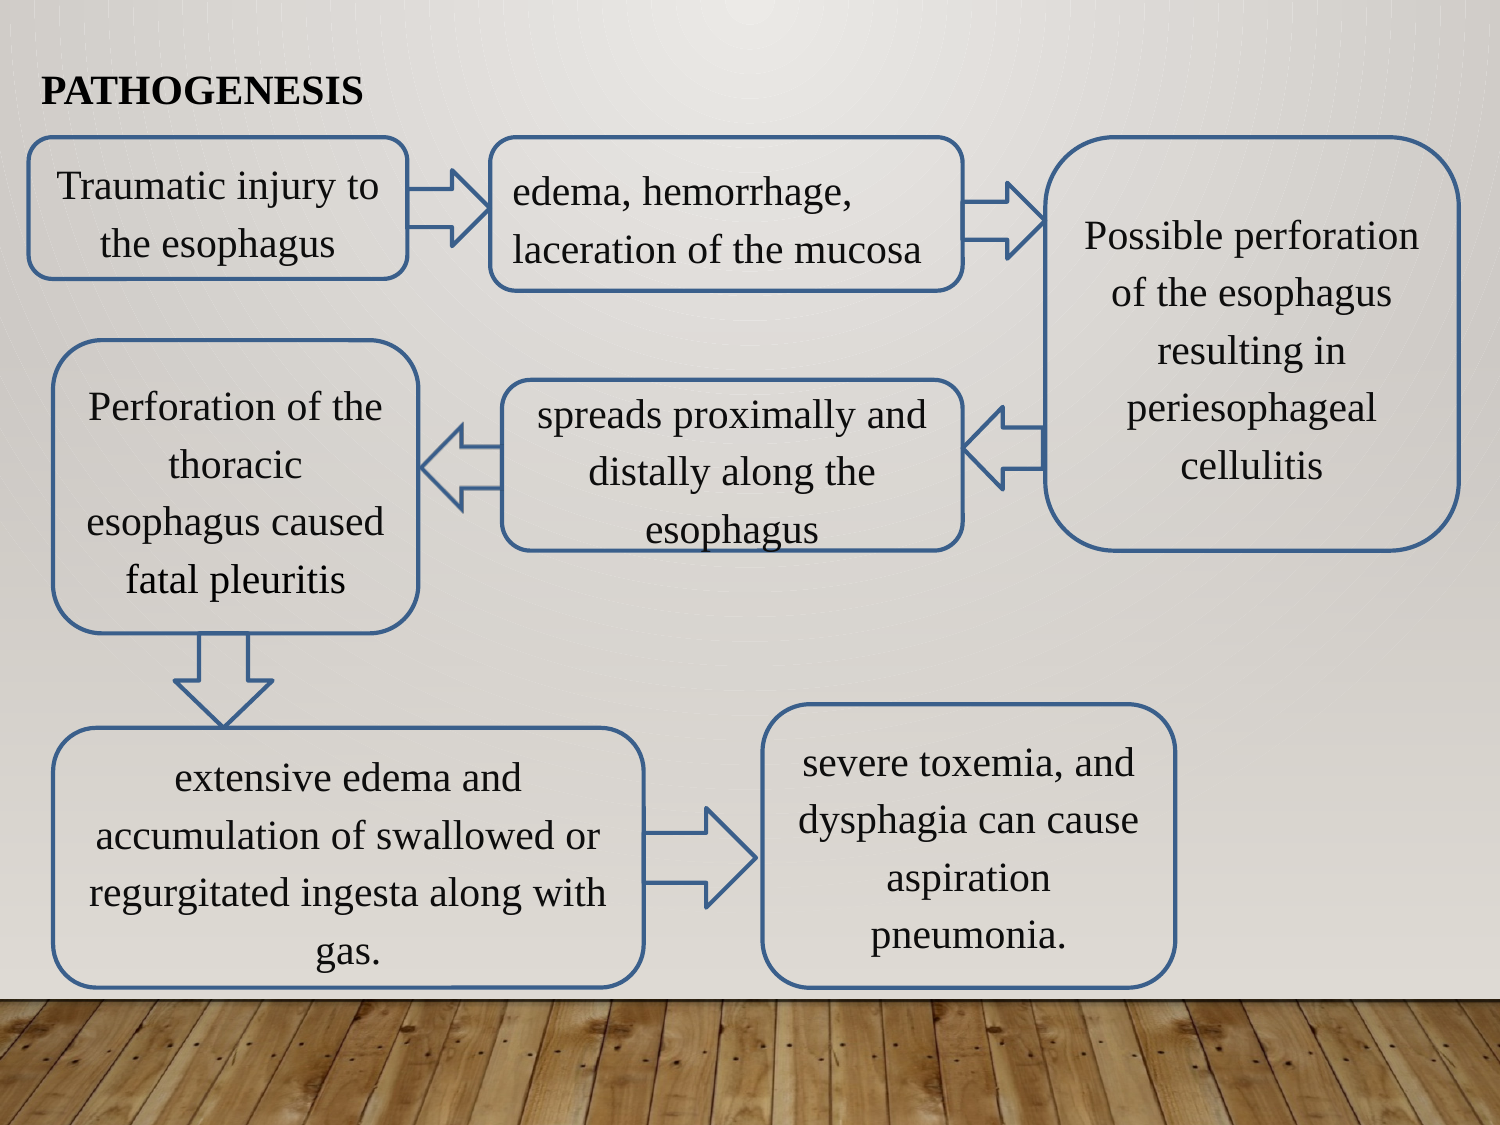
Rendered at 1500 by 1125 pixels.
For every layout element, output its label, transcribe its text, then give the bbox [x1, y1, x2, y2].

text_box [174, 633, 273, 727]
text_box [643, 807, 756, 908]
text_box Perforation of the thoracic esophagus caused fatal pleuritis [52, 340, 419, 634]
picture [0, 999, 1500, 1125]
picture [418, 421, 504, 514]
text_box [962, 182, 1045, 259]
text_box PATHOGENESIS [26, 30, 380, 121]
text_box [407, 170, 490, 247]
text_box Possible perforation of the esophagus resulting in periesophageal cellulitis [1045, 137, 1459, 551]
text_box [963, 406, 1043, 490]
text_box severe toxemia, and dysphagia can cause aspiration pneumonia. [762, 704, 1176, 988]
text_box Traumatic injury to the esophagus [28, 137, 408, 279]
text_box spreads proximally and distally along the esophagus [501, 379, 963, 551]
text_box edema, hemorrhage, laceration of the mucosa [490, 137, 963, 291]
text_box extensive edema and accumulation of swallowed or regurgitated ingesta along with gas. [53, 727, 644, 988]
